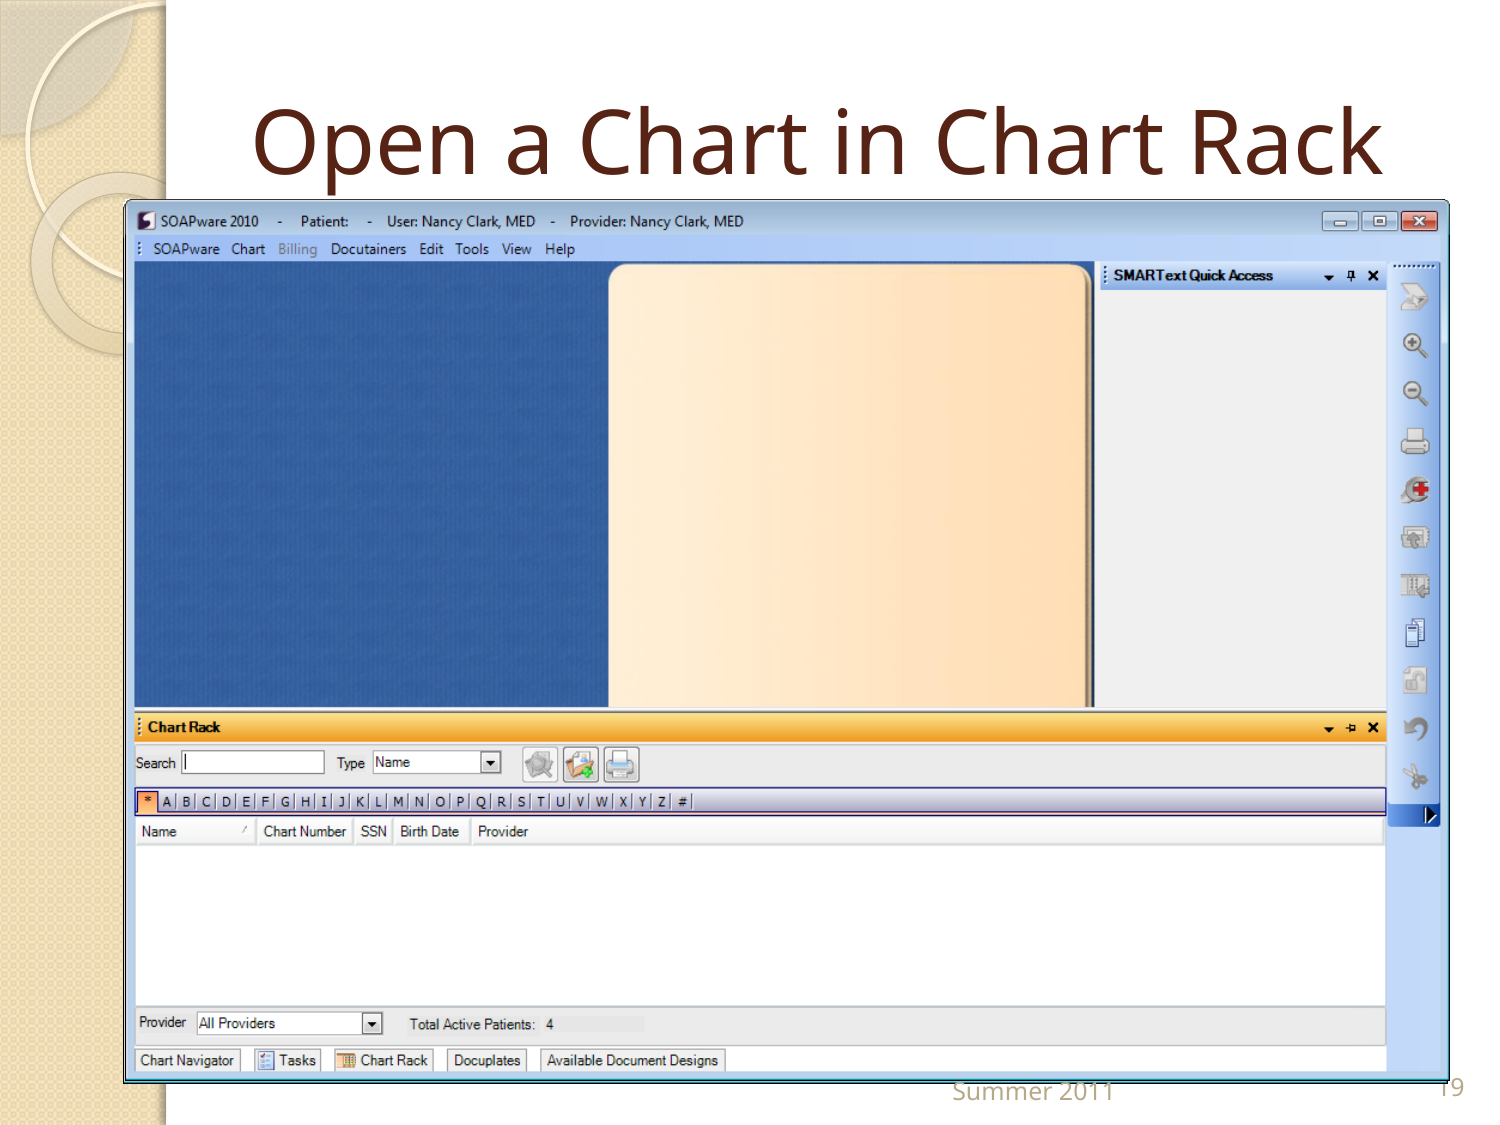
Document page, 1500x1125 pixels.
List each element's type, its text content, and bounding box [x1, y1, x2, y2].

footer Summer 2011 [937, 1094, 1413, 1113]
slide_number 19 [1413, 1034, 1488, 1113]
title Open a Chart in Chart Rack [235, 45, 1466, 233]
picture [122, 199, 1451, 1085]
